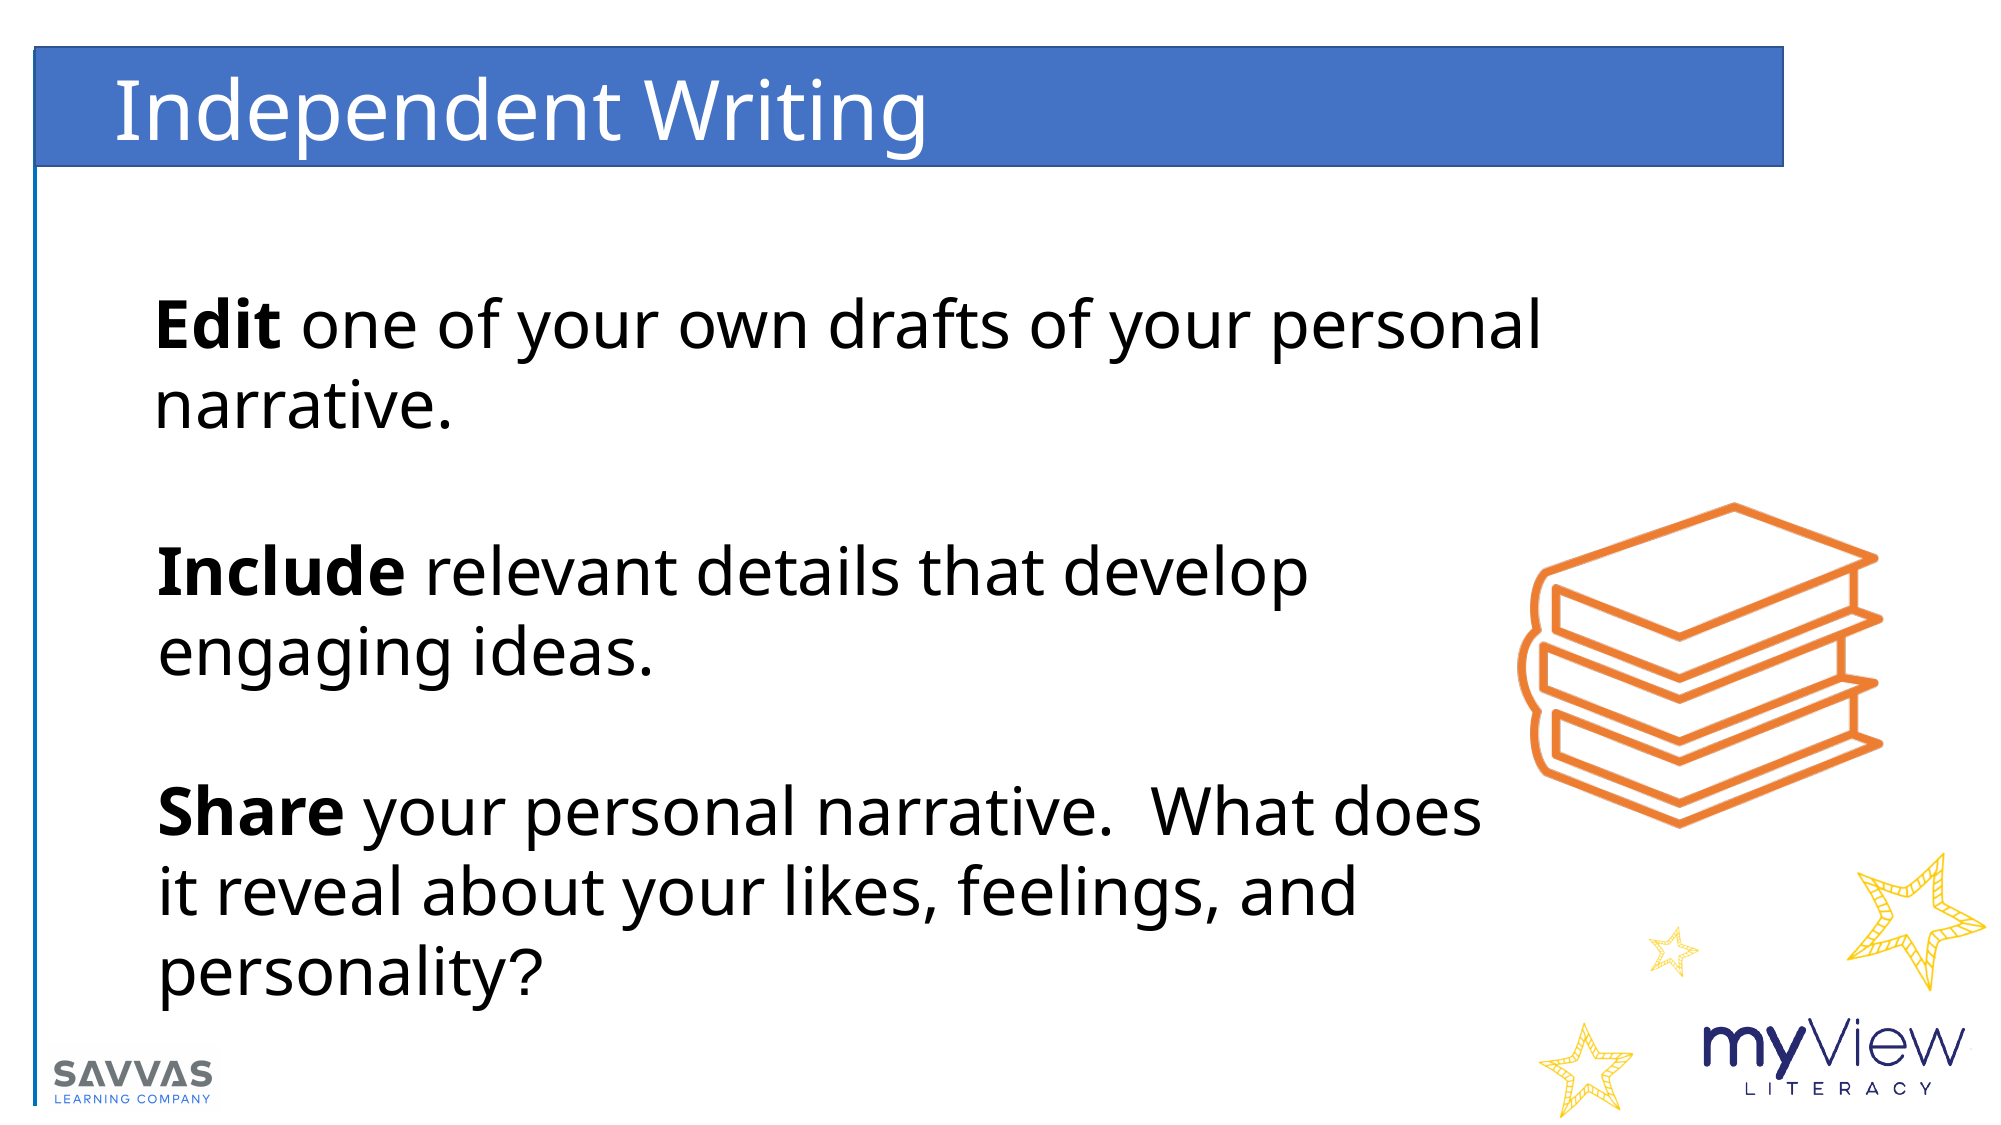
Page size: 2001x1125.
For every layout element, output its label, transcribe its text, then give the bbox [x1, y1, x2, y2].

text_box Independent Writing [34, 46, 1784, 167]
text_box Edit one of your own drafts of your personal narrative. [139, 274, 1680, 450]
picture [48, 1043, 220, 1113]
picture [1504, 467, 2000, 1125]
text_box Include relevant details that develop engaging ideas. Share your personal narrative. What does it reveal about your likes, feelings, and personality? [142, 521, 1545, 1017]
